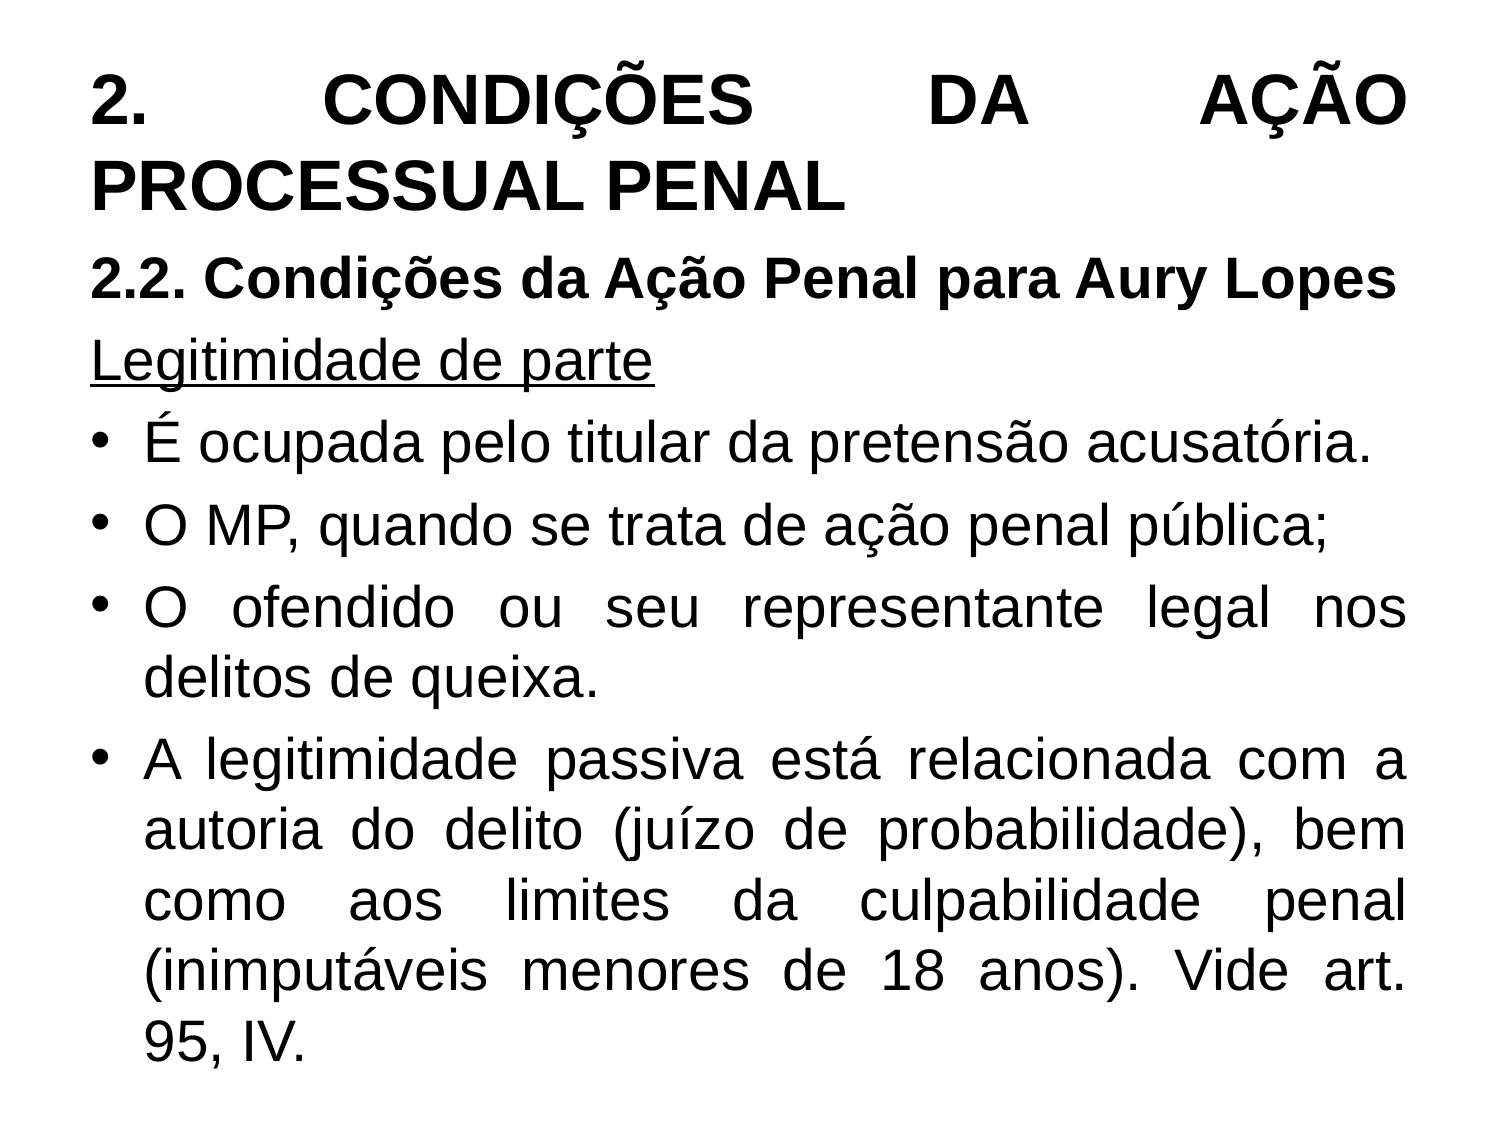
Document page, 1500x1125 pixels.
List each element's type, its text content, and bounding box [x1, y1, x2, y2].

list 2.2. Condições da Ação Penal para Aury Lopes Legitimidade de parte É ocupada pelo titular da pretensão acusatória. O MP, quando se trata de ação penal pública; O ofendido ou seu representante legal nos delitos de queixa. A legitimidade passiva está relacionada com a autoria do delito (juízo de probabilidade), bem como aos limites da culpabilidade penal (inimputáveis menores de 18 anos). Vide art. 95, IV. [75, 232, 1425, 1119]
title 2. CONDIÇÕES DA AÇÃO PROCESSUAL PENAL [75, 45, 1425, 232]
